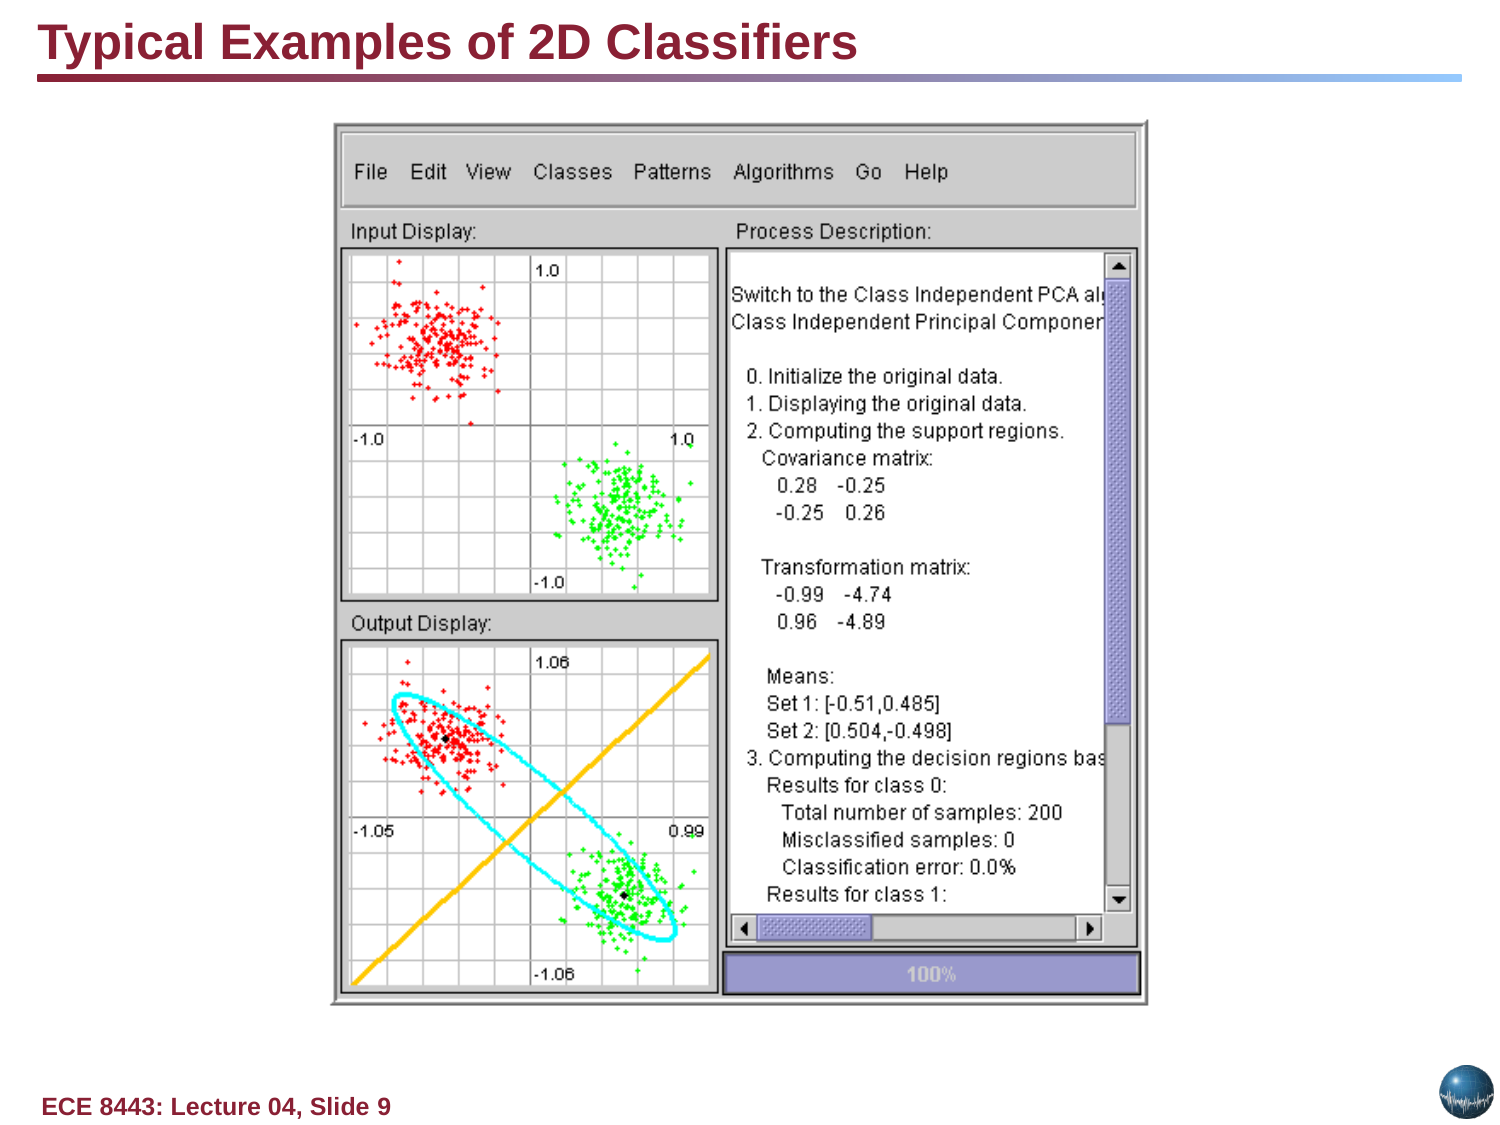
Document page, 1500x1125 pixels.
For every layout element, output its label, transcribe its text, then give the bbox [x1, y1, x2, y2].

text_box Typical Examples of 2D Classifiers [37, 9, 1163, 70]
picture [315, 114, 1152, 1013]
picture [1439, 1065, 1494, 1119]
